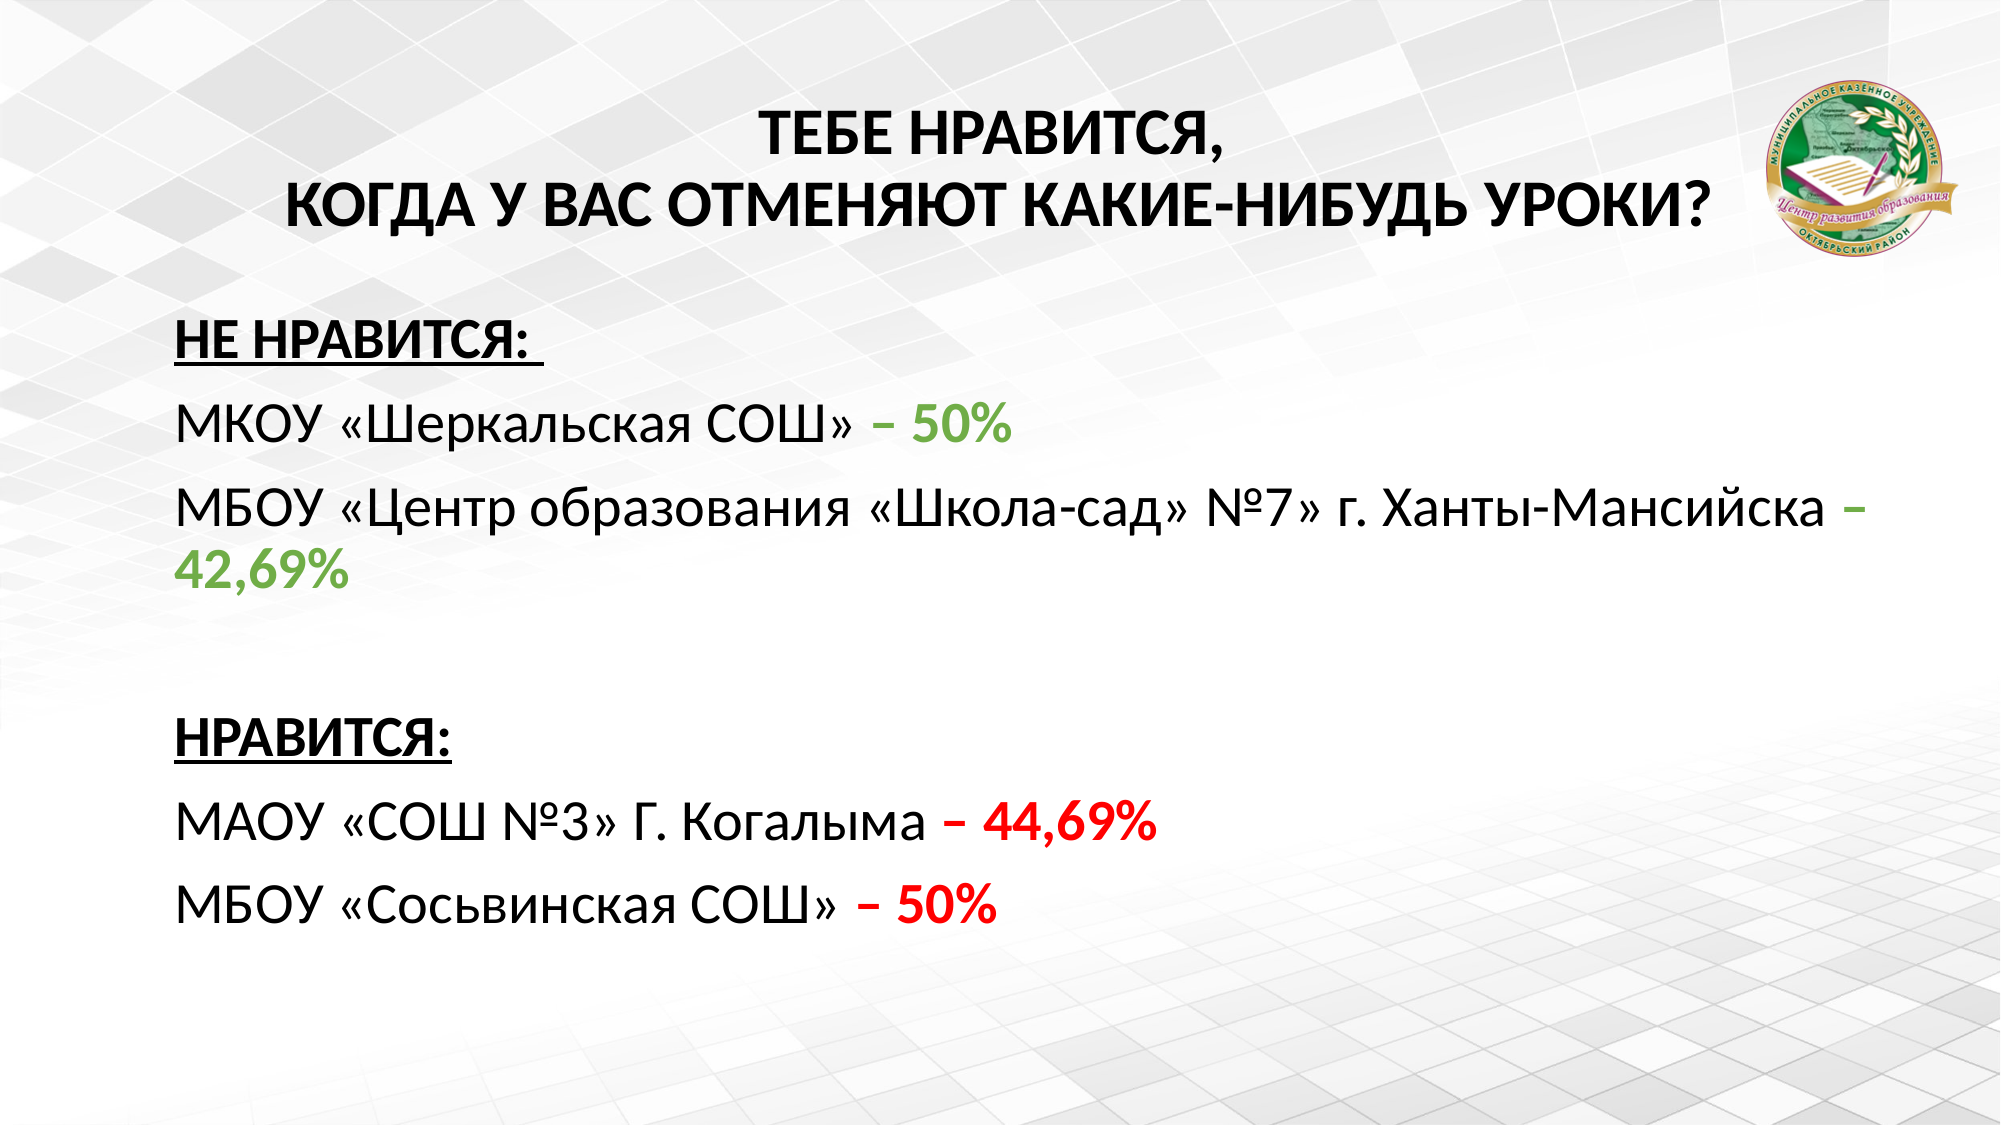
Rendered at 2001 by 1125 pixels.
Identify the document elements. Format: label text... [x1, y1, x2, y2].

title ТЕБЕ НРАВИТСЯ, КОГДА У ВАС ОТМЕНЯЮТ КАКИЕ-НИБУДЬ УРОКИ? [137, 59, 1863, 278]
list НЕ НРАВИТСЯ: МКОУ «Шеркальская СОШ» – 50% МБОУ «Центр образования «Школа-сад» №7» г. Ханты-Мансийска – 42,69% НРАВИТСЯ: МАОУ «СОШ №3» Г. Когалыма – 44,69% МБОУ «Сосьвинская СОШ» – 50% [159, 301, 1885, 1015]
picture [0, 0, 2001, 1125]
